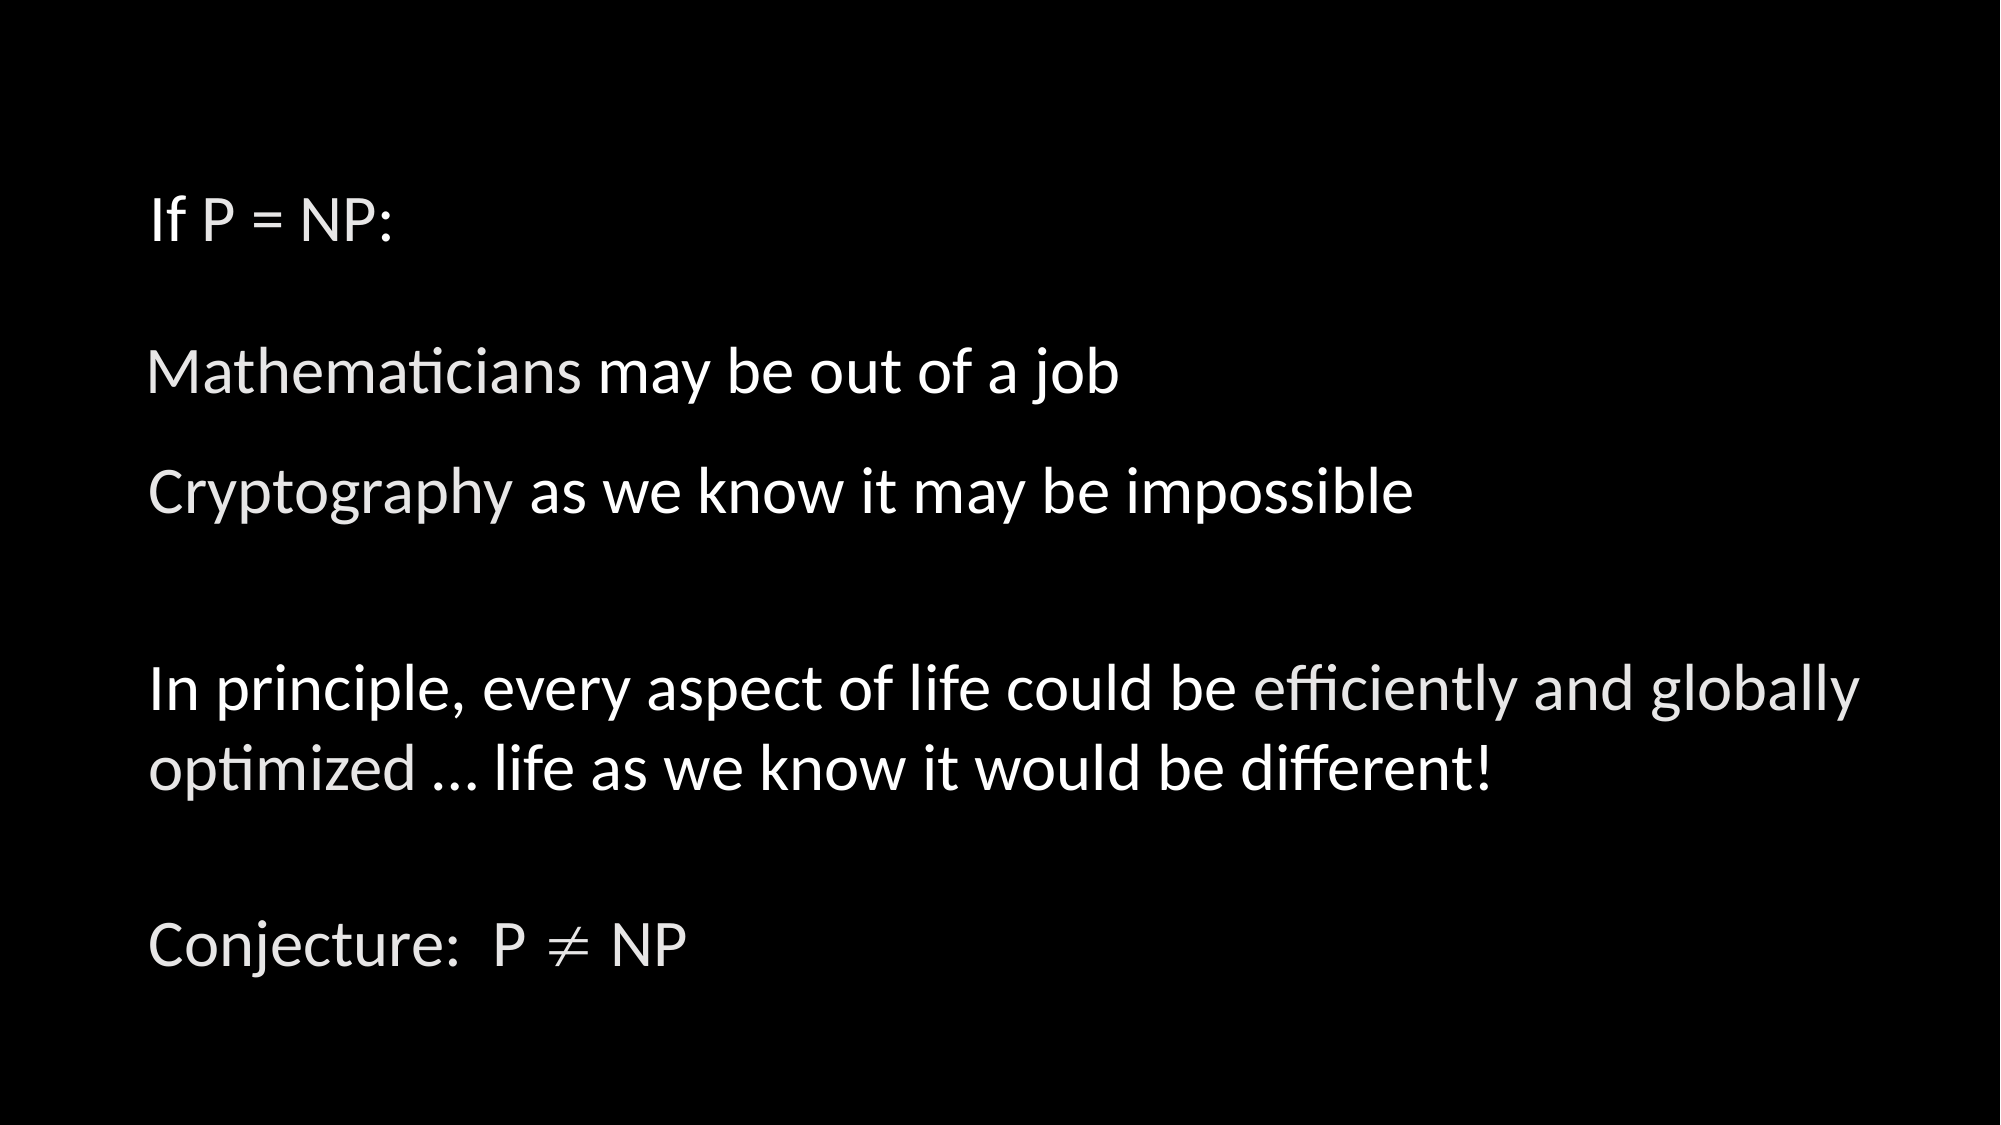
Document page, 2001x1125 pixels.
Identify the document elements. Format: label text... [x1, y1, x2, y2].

text_box In principle, every aspect of life could be efficiently and globally optimized … life as we know it would be different! [133, 636, 1898, 812]
text_box If P = NP: [135, 167, 410, 263]
text_box Conjecture: P  NP [133, 892, 1207, 987]
text_box Mathematicians may be out of a job [130, 319, 1137, 415]
text_box Cryptography as we know it may be impossible [133, 439, 1491, 535]
